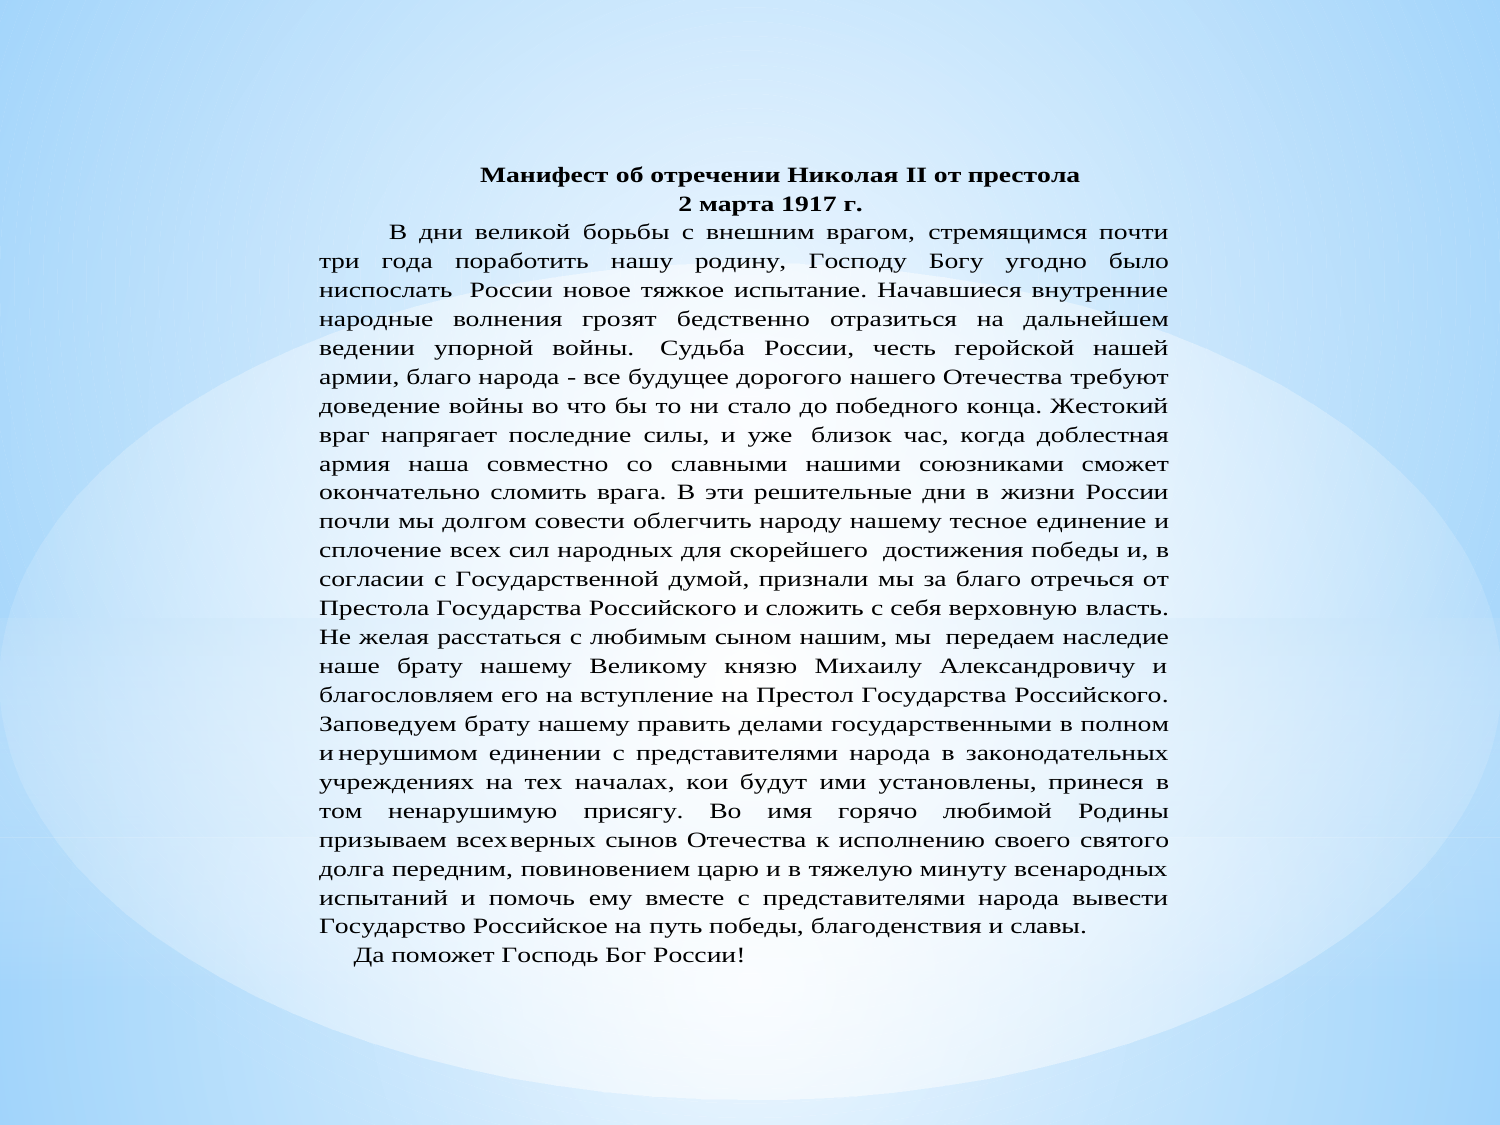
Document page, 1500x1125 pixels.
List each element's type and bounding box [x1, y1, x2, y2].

picture [288, 154, 1211, 970]
